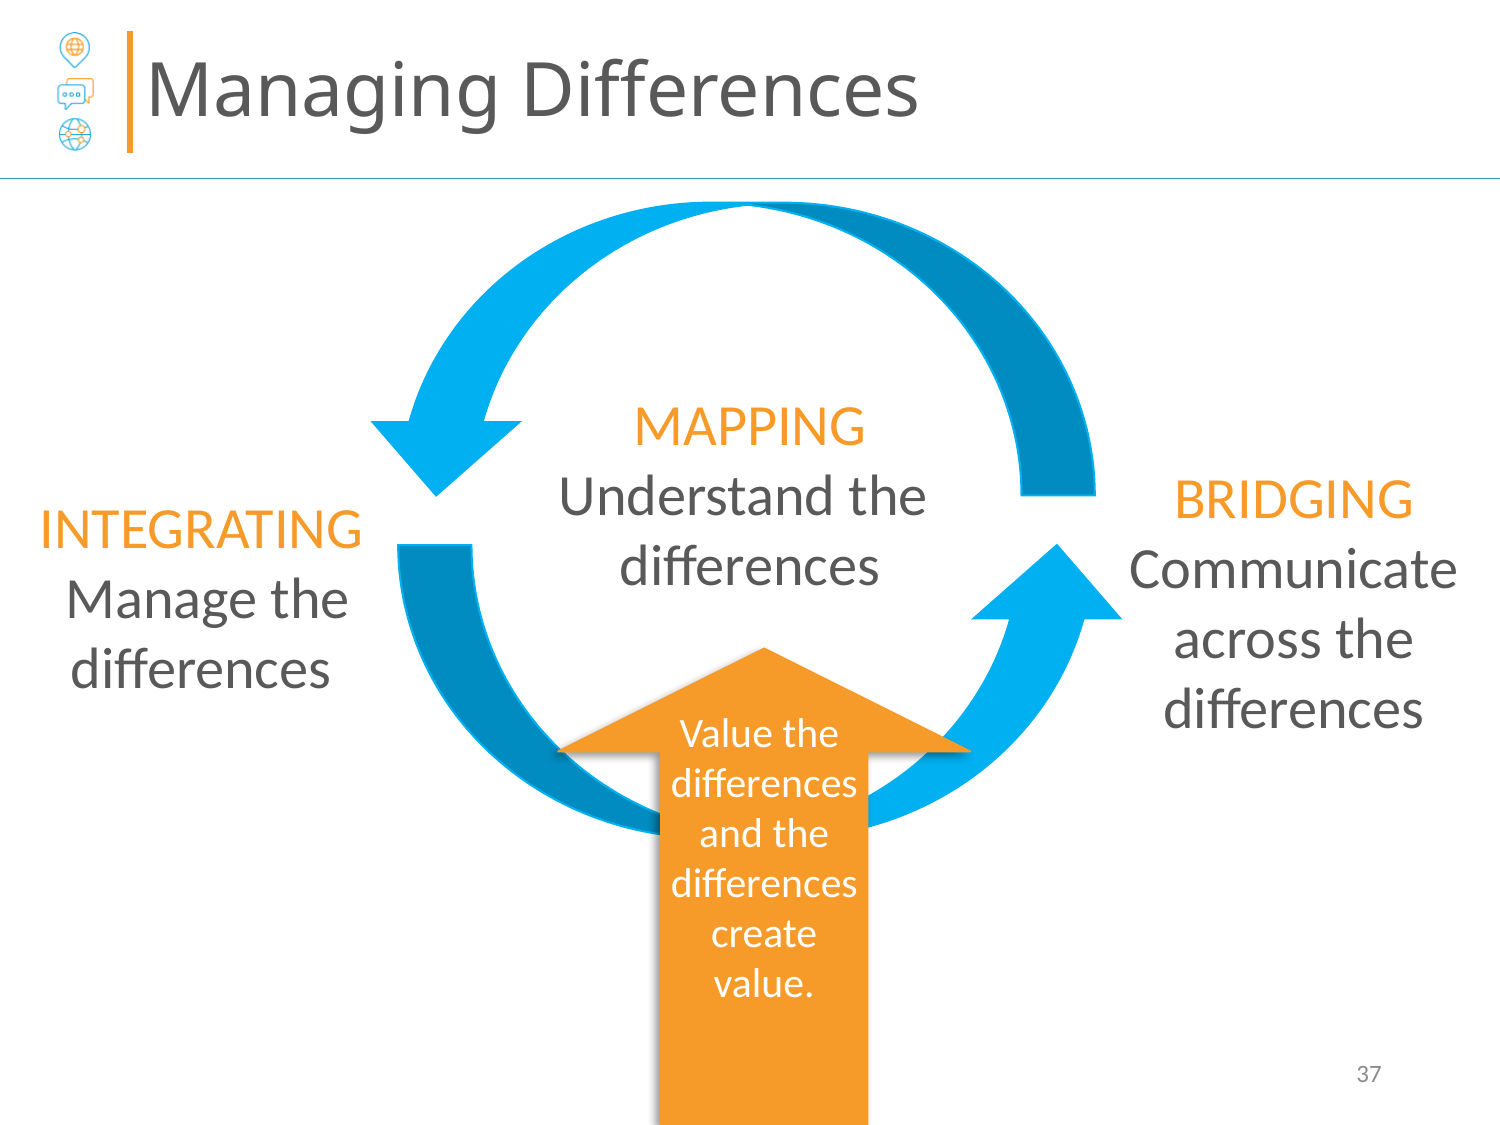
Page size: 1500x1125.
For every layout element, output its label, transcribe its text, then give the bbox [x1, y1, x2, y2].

picture [49, 30, 101, 154]
text_box [870, 543, 1123, 828]
text_box [370, 201, 1096, 497]
text_box Value the differences and the differences create value. [557, 648, 971, 1125]
text_box BRIDGING Communicate across the differences [1115, 453, 1473, 537]
text_box INTEGRATING Manage the differences [27, 484, 375, 859]
text_box MAPPING Understand the differences [506, 380, 994, 488]
list Managing Differences [130, 30, 1423, 153]
text_box [397, 544, 649, 834]
